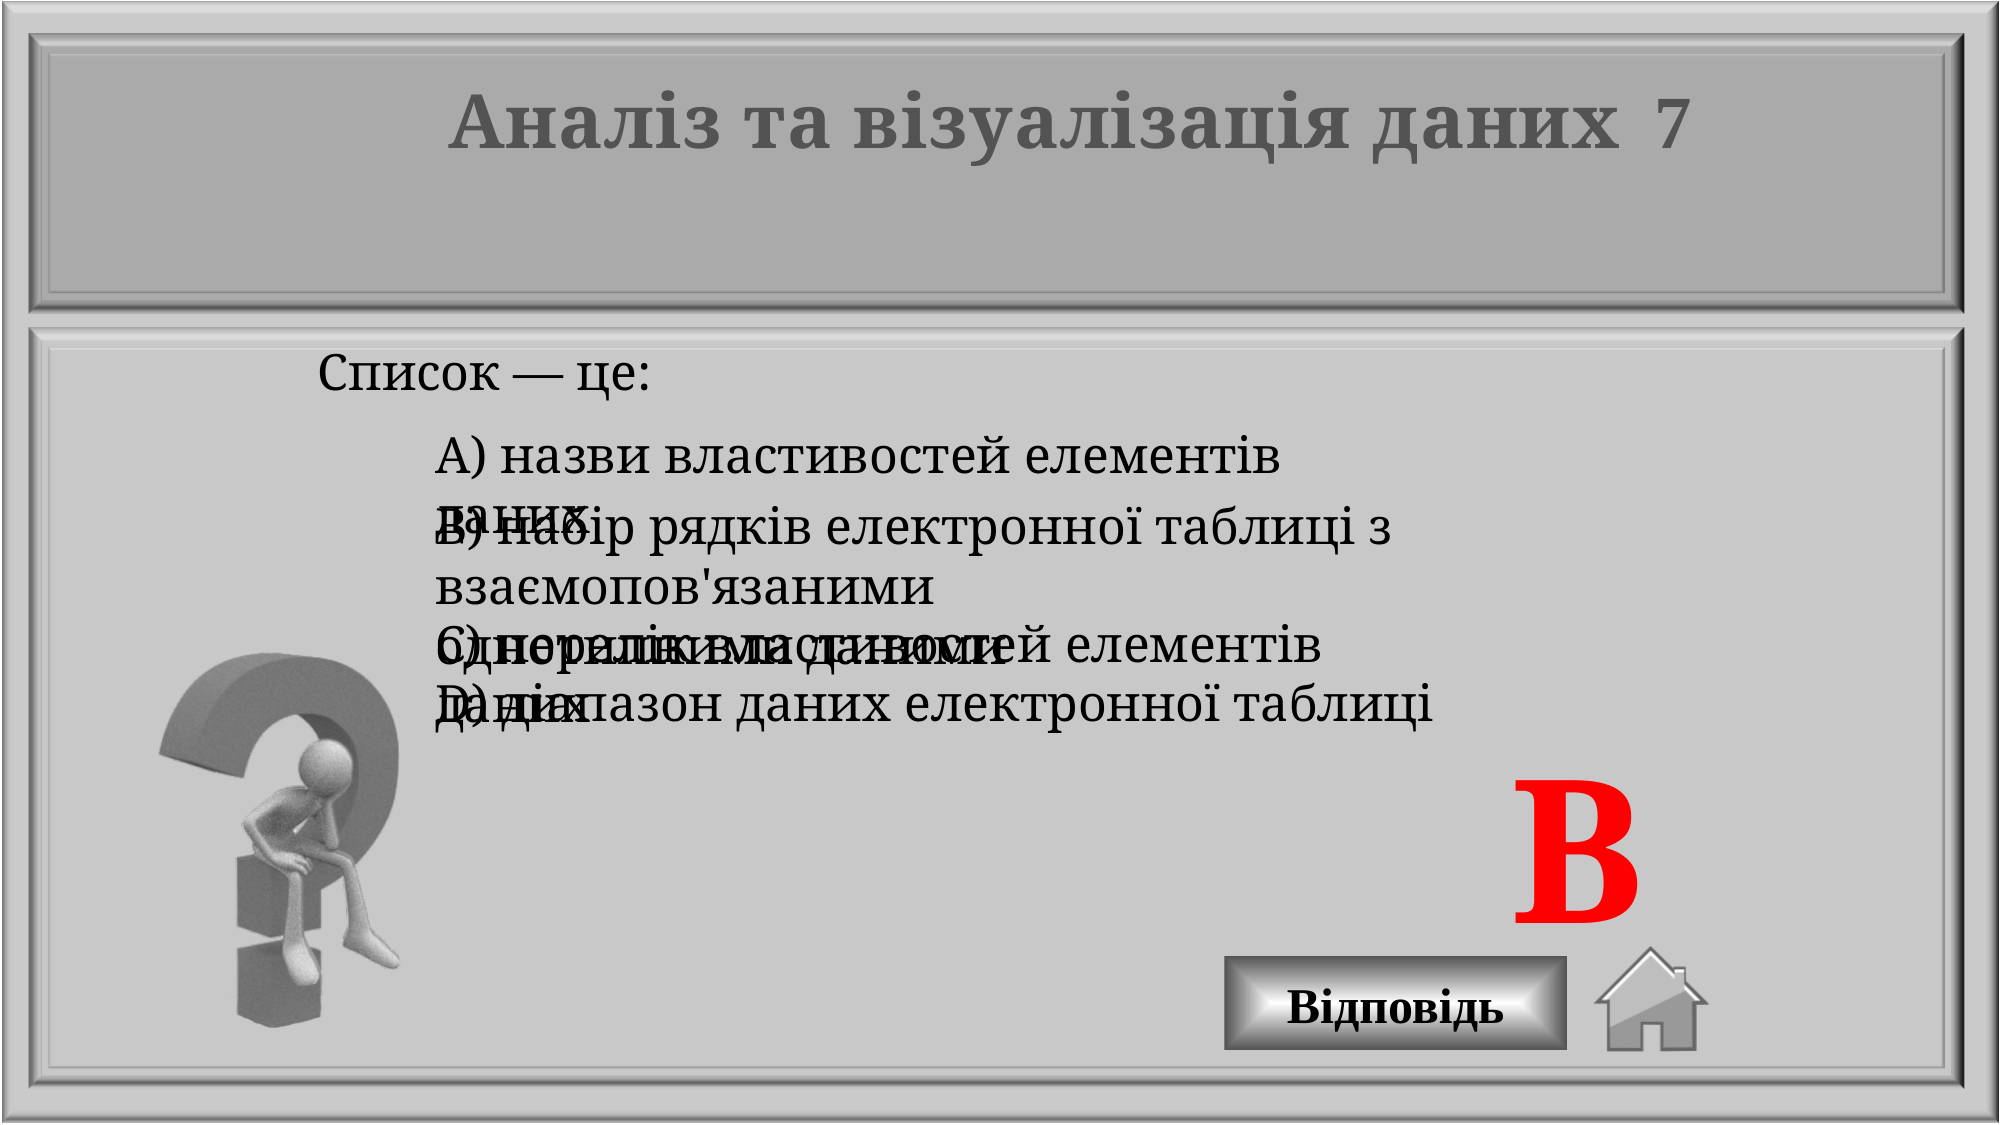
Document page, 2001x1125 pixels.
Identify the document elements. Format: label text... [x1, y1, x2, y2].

picture [1590, 943, 1717, 1054]
text_box C) перелік властивостей елементів даних [420, 604, 1420, 663]
text_box 7 [1614, 66, 1733, 172]
text_box Список — це: [303, 333, 1697, 408]
text_box B [1496, 715, 1709, 971]
text_box D) діапазон даних електронної таблиці [420, 663, 1590, 739]
text_box Відповідь [1224, 955, 1567, 1051]
text_box B) набір рядків електронної таблиці з взаємопов'язаними однотипними даними [420, 486, 1828, 682]
picture [158, 650, 408, 1035]
text_box A) назви властивостей елементів даних [420, 415, 1460, 486]
text_box Аналіз та візуалізація даних [421, 66, 1614, 172]
